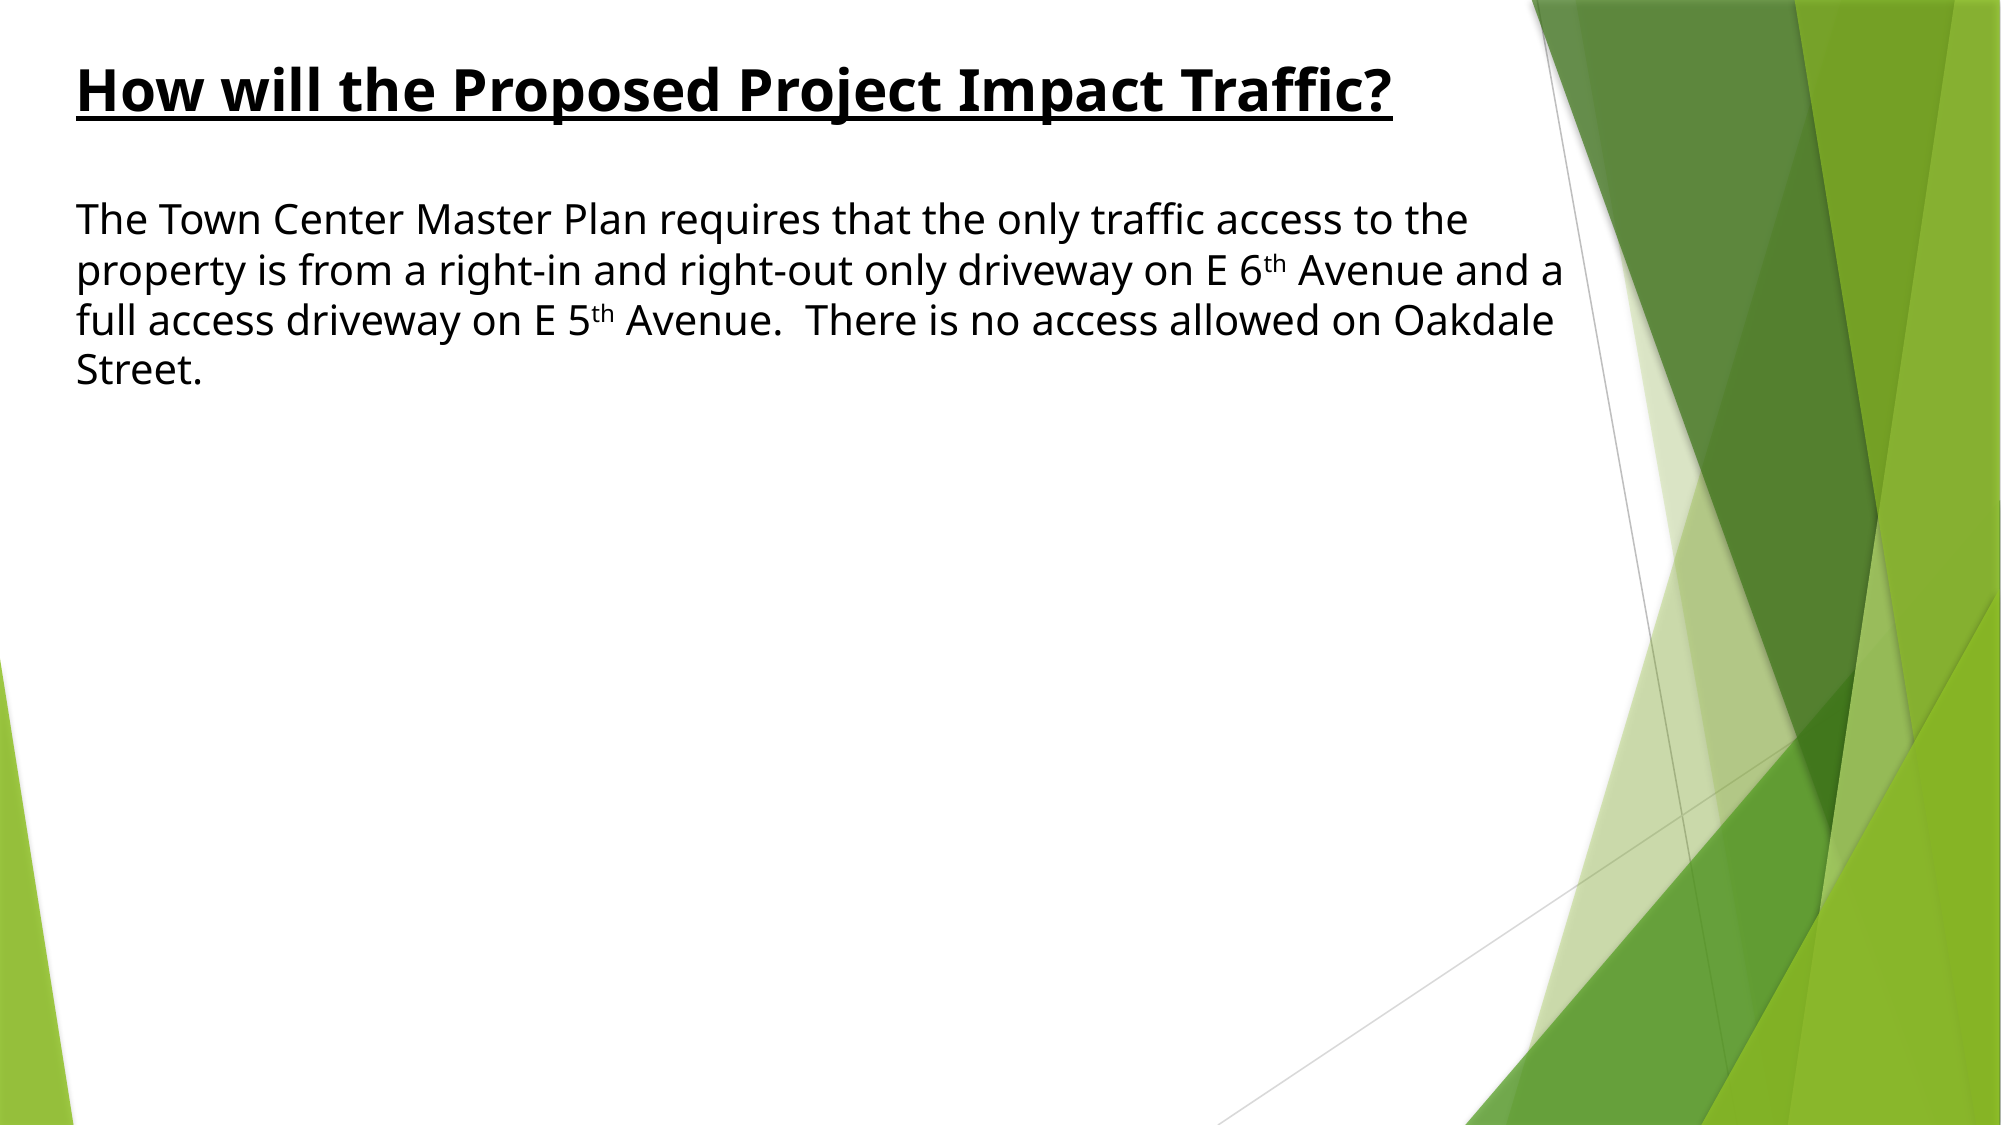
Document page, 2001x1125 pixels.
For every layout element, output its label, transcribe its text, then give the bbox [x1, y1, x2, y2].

text_box How will the Proposed Project Impact Traffic? The Town Center Master Plan requires that the only traffic access to the property is from a right-in and right-out only driveway on E 6th Avenue and a full access driveway on E 5th Avenue. There is no access allowed on Oakdale Street. [61, 45, 1593, 801]
